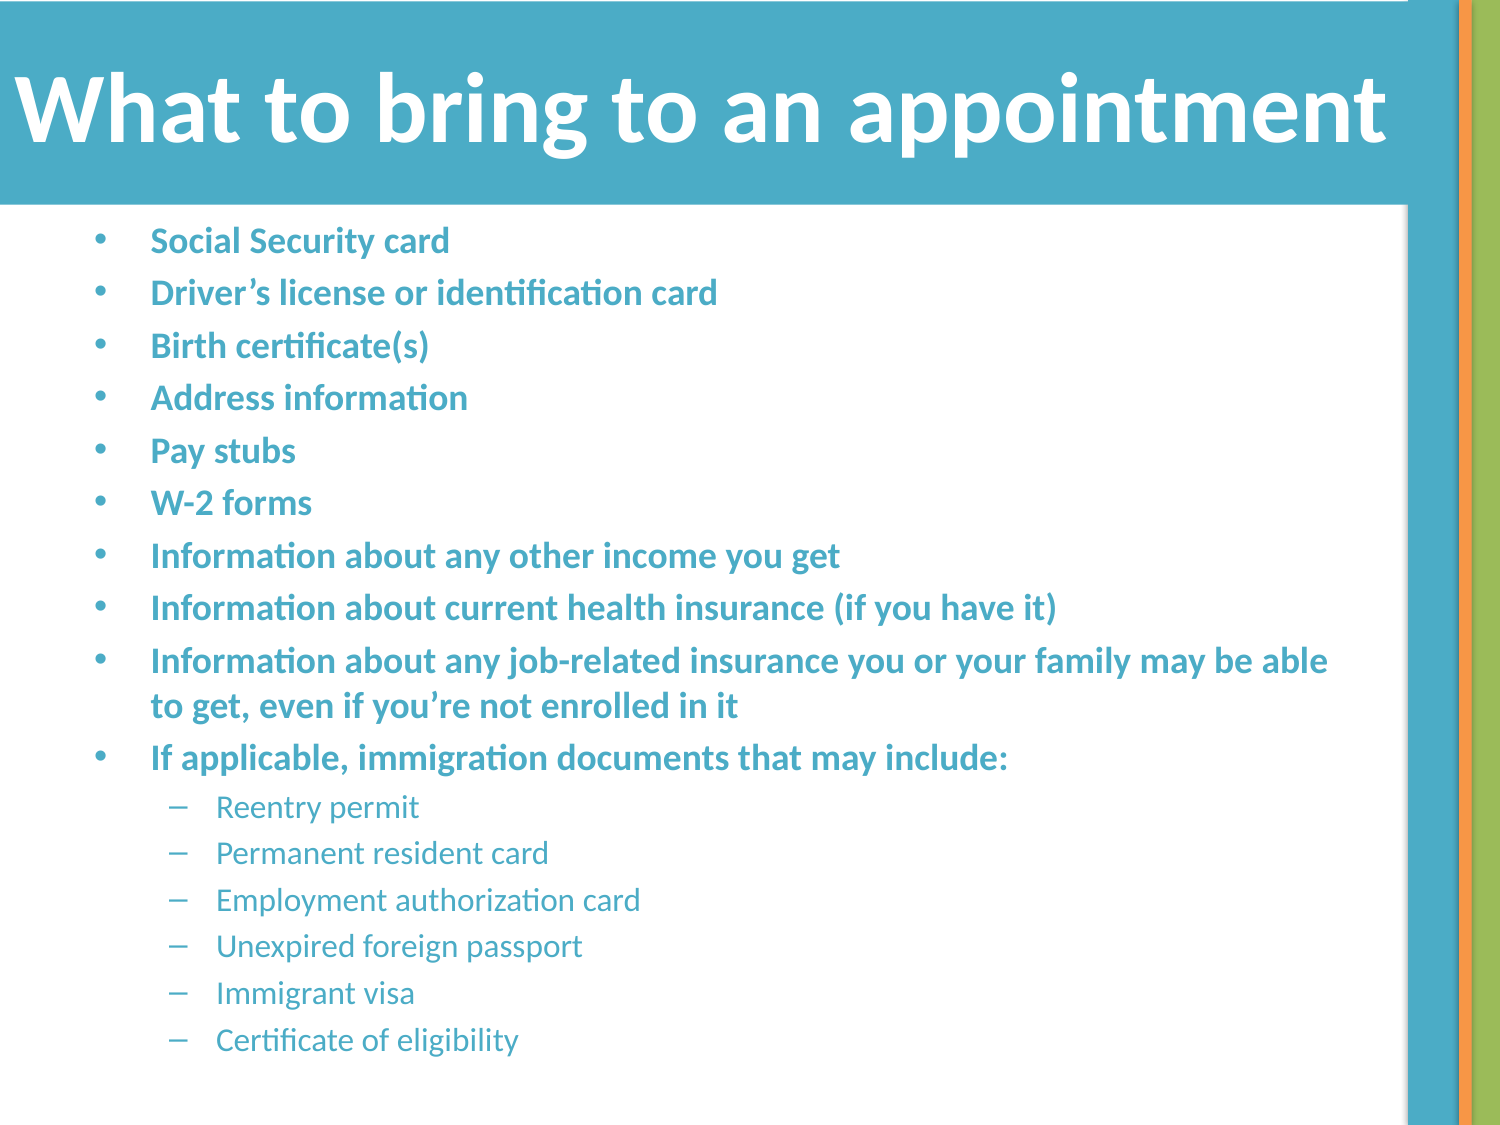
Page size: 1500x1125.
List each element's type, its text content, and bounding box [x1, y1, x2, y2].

list Social Security card Driver’s license or identification card Birth certificate(s) Address information Pay stubs W-2 forms Information about any other income you get Information about current health insurance (if you have it) Information about any job-related insurance you or your family may be able to get, even if you’re not enrolled in it If applicable, immigration documents that may include: Reentry permit Permanent resident card Employment authorization card Unexpired foreign passport Immigrant visa Certificate of eligibility [79, 208, 1367, 1073]
list What to bring to an appointment [0, 1, 1412, 205]
